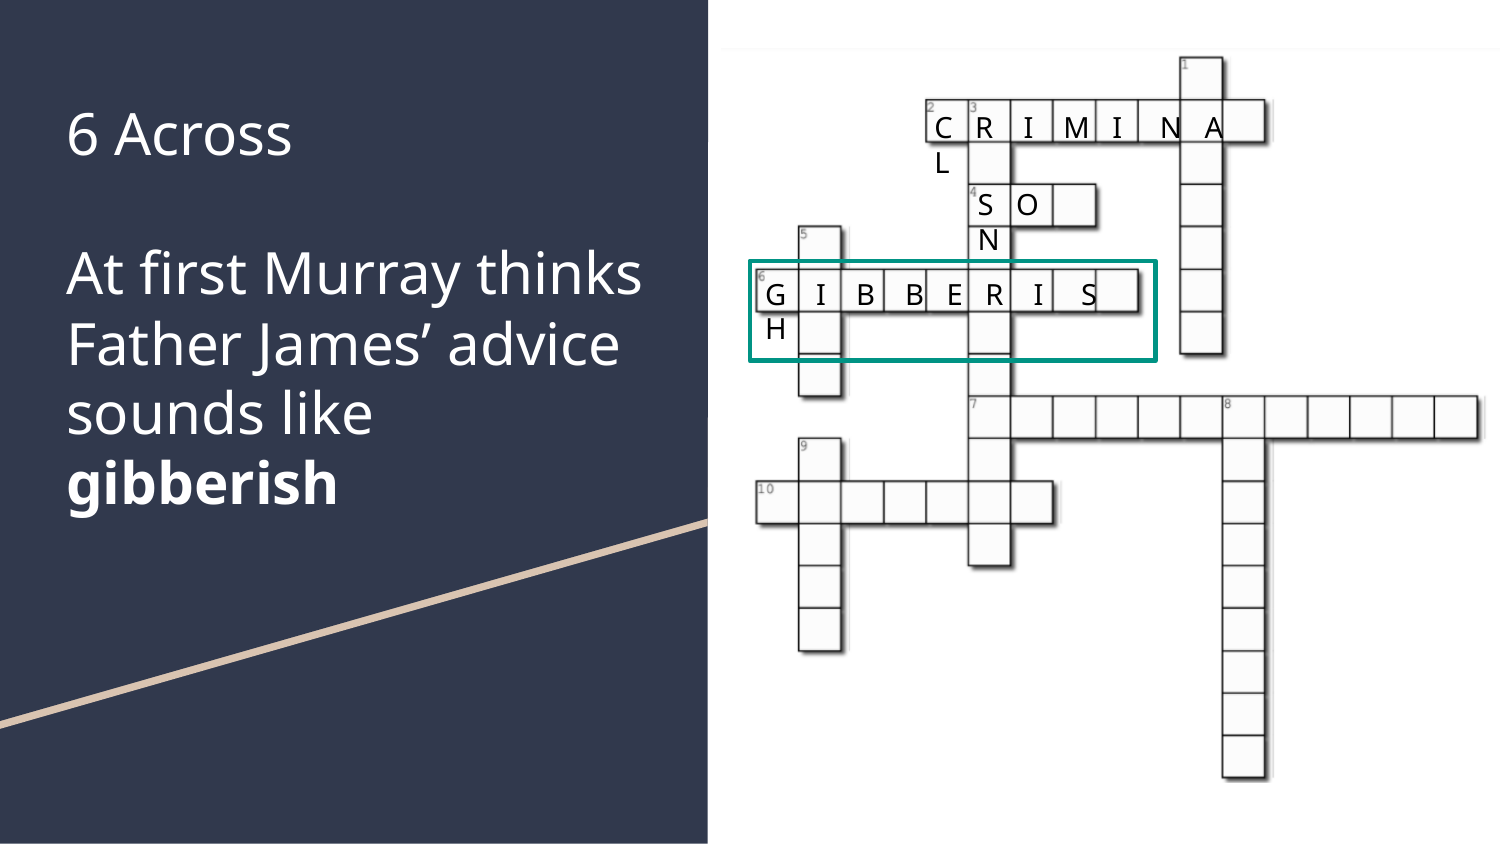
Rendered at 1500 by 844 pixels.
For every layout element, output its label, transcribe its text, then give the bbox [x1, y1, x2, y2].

picture [720, 47, 1500, 783]
title 6 Across At first Murray thinks Father James’ advice sounds like gibberish [51, 82, 660, 783]
